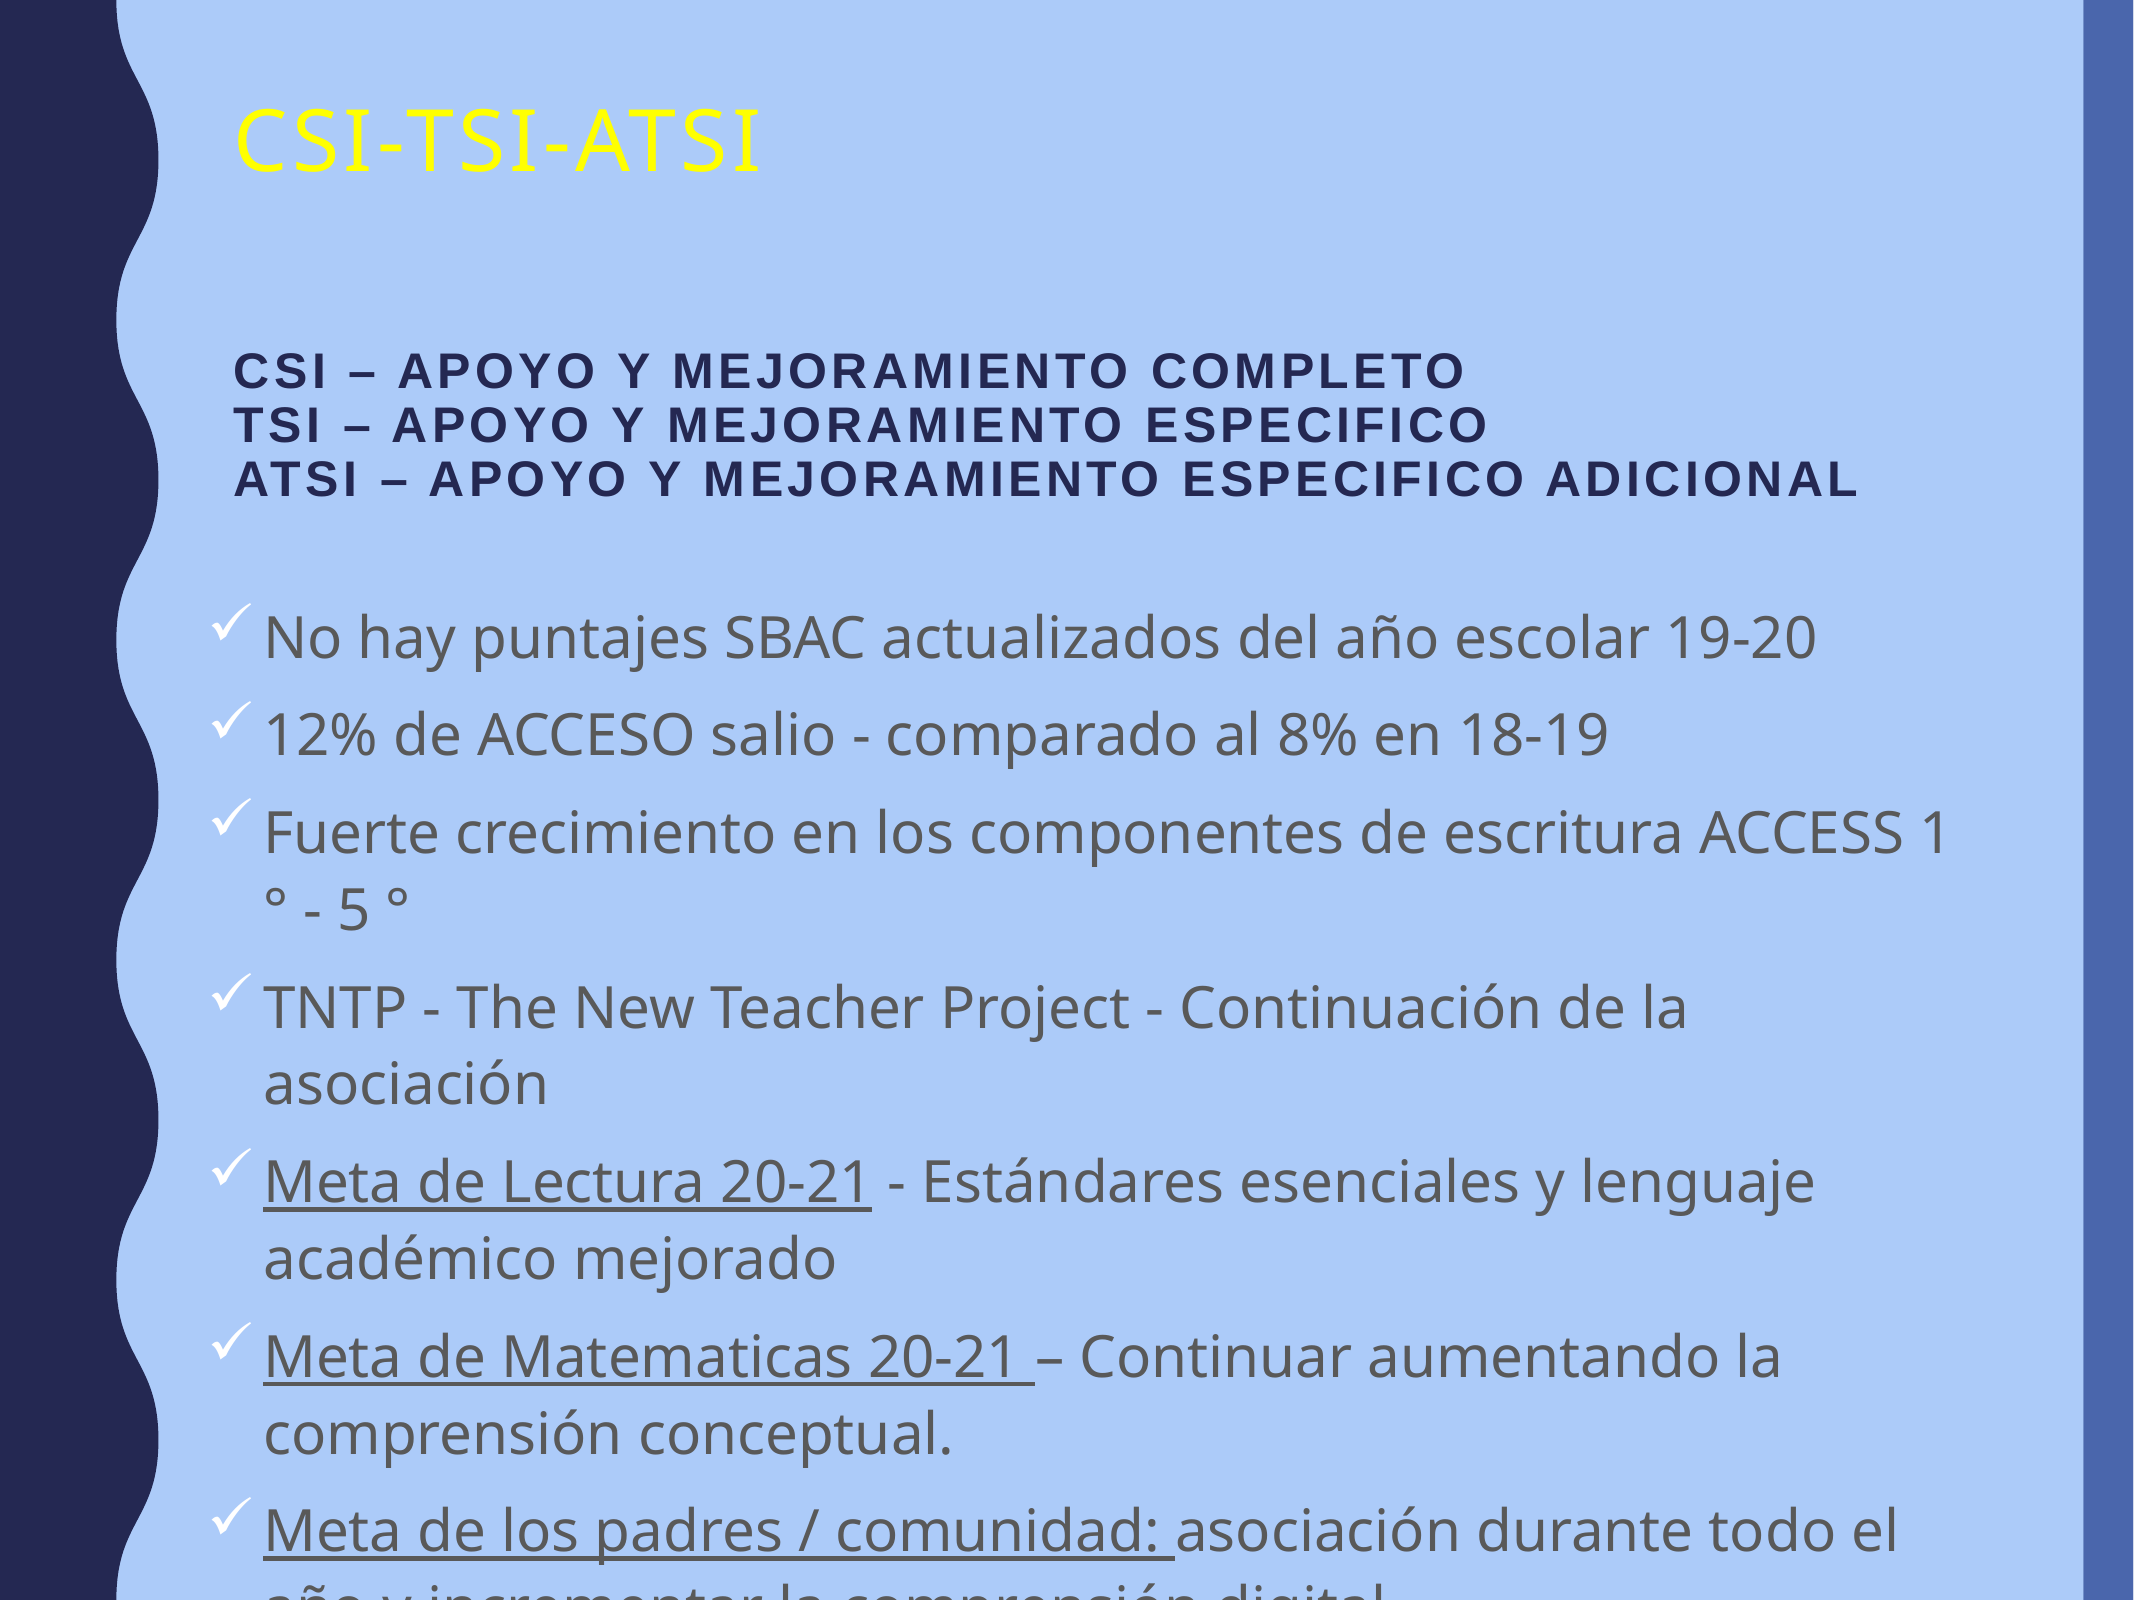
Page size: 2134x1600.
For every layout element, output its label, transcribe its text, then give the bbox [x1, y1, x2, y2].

list No hay puntajes SBAC actualizados del año escolar 19-20 12% de ACCESO salio - comparado al 8% en 18-19 Fuerte crecimiento en los componentes de escritura ACCESS 1 ° - 5 ° TNTP - The New Teacher Project - Continuación de la asociación Meta de Lectura 20-21 - Estándares esenciales y lenguaje académico mejorado Meta de Matematicas 20-21 – Continuar aumentando la comprensión conceptual. Meta de los padres / comunidad: asociación durante todo el año y incrementar la comprensión digital. [112, 585, 2000, 1515]
text_box CSI – Apoyo y mejoramiento completo TSI – Apoyo y mejoramiento especifico ATSI – Apoyo y mejoramiento especifico adicional [218, 337, 2000, 550]
title CSI-TSI-ATSI [219, 89, 2000, 250]
